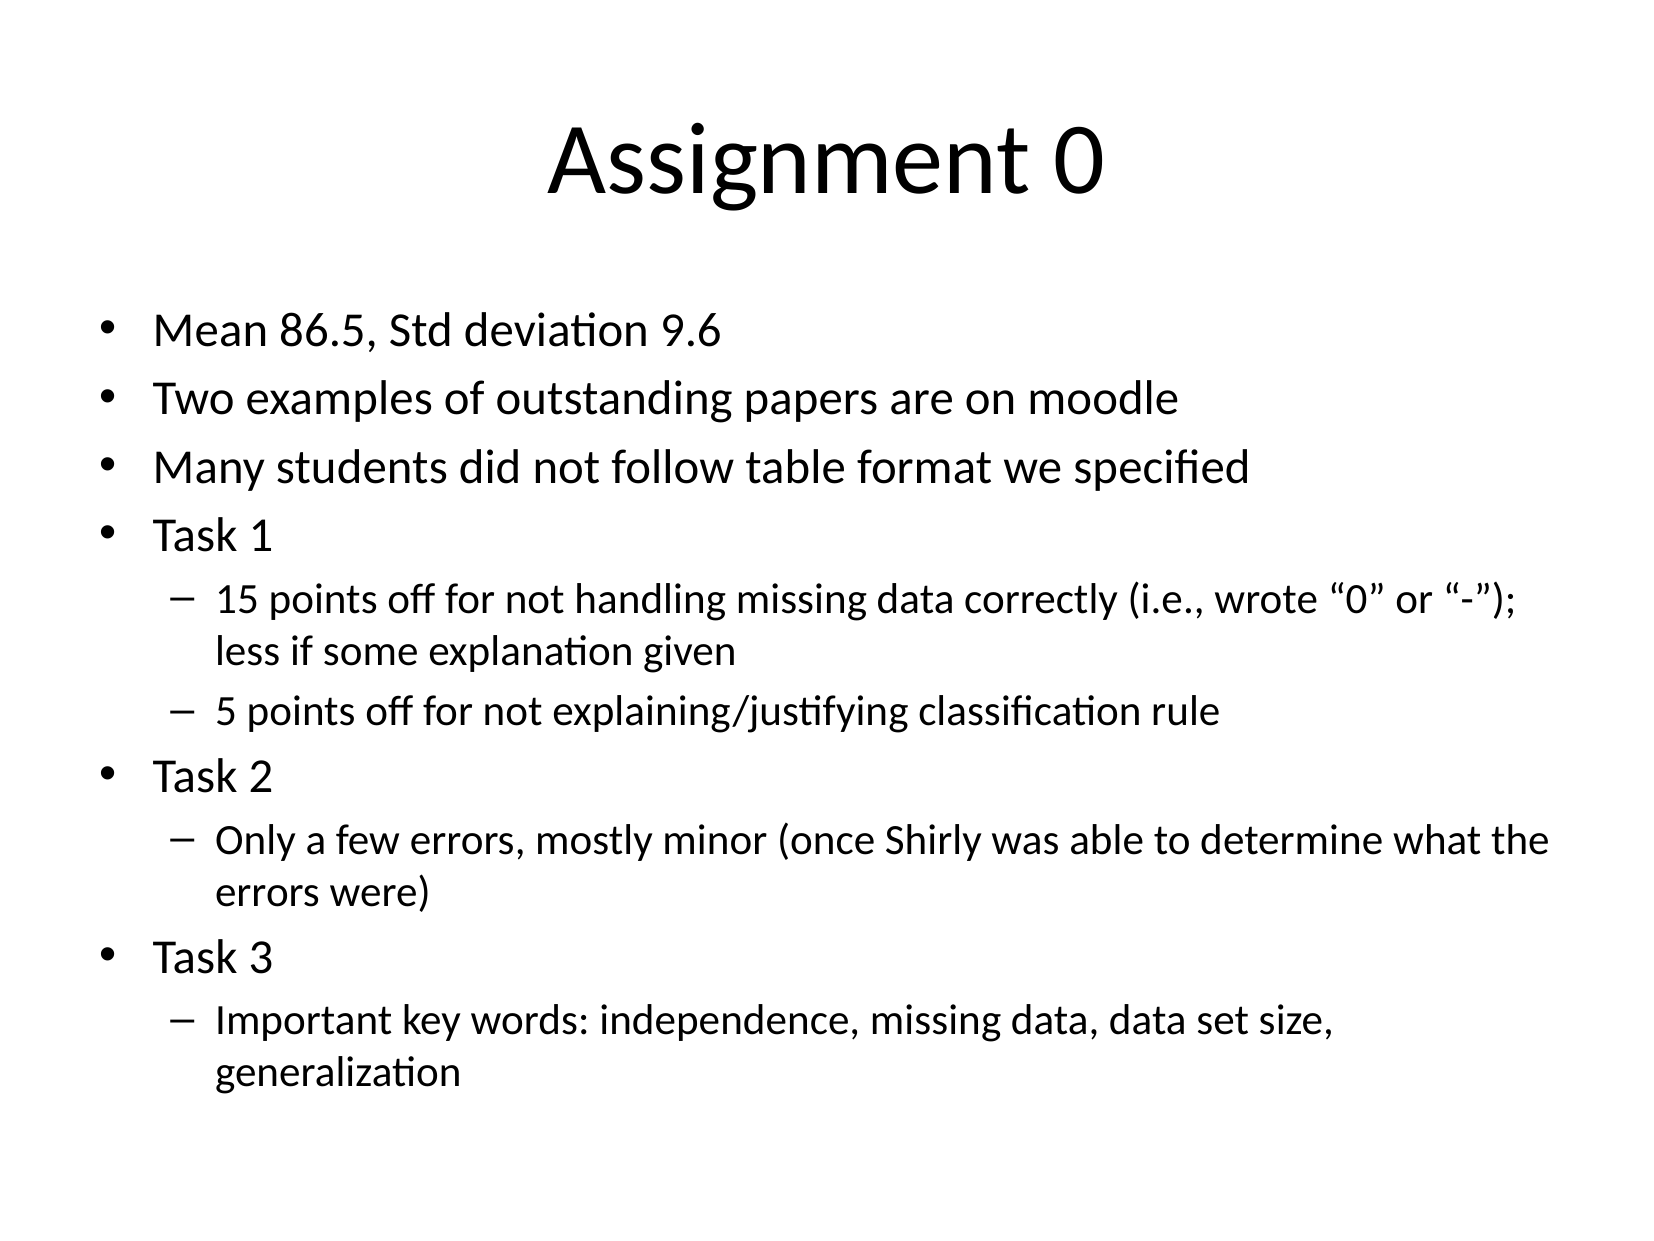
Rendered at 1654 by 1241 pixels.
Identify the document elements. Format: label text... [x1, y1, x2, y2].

list Mean 86.5, Std deviation 9.6 Two examples of outstanding papers are on moodle Many students did not follow table format we specified Task 1 15 points off for not handling missing data correctly (i.e., wrote “0” or “-”); less if some explanation given 5 points off for not explaining/justifying classification rule Task 2 Only a few errors, mostly minor (once Shirly was able to determine what the errors were) Task 3 Important key words: independence, missing data, data set size, generalization [82, 289, 1572, 1108]
title Assignment 0 [82, 49, 1572, 257]
